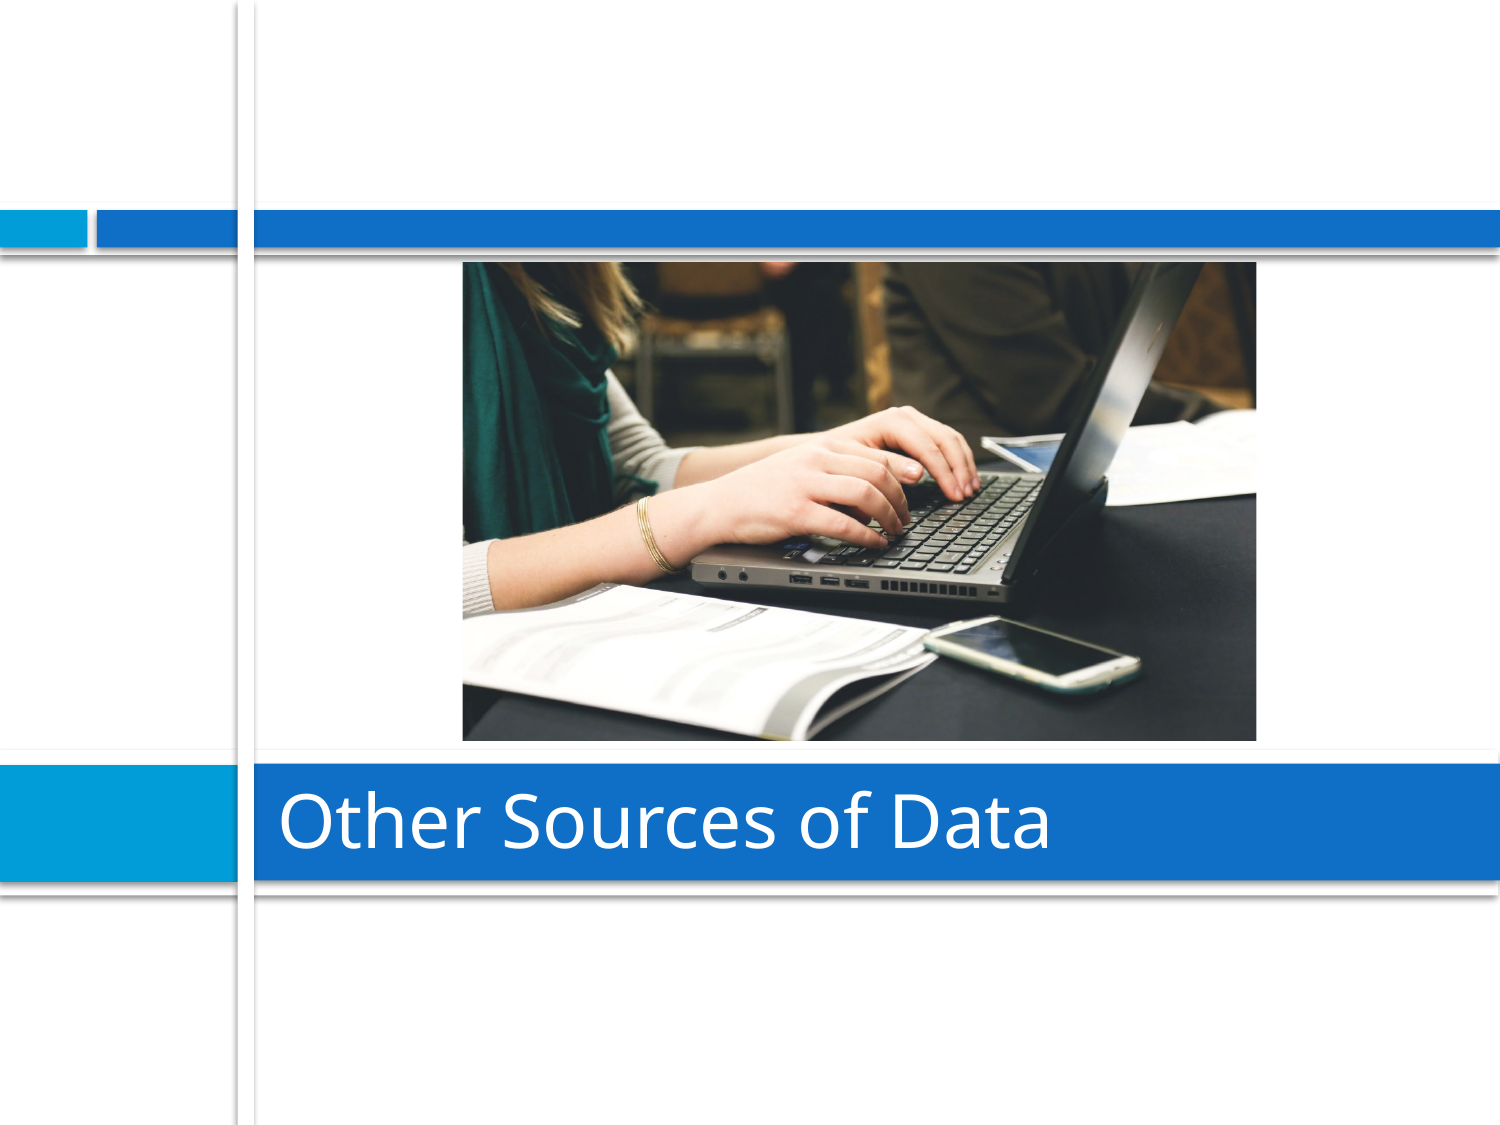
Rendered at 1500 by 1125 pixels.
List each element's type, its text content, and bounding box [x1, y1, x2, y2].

picture [462, 262, 1257, 742]
title Other Sources of Data [262, 762, 1463, 875]
